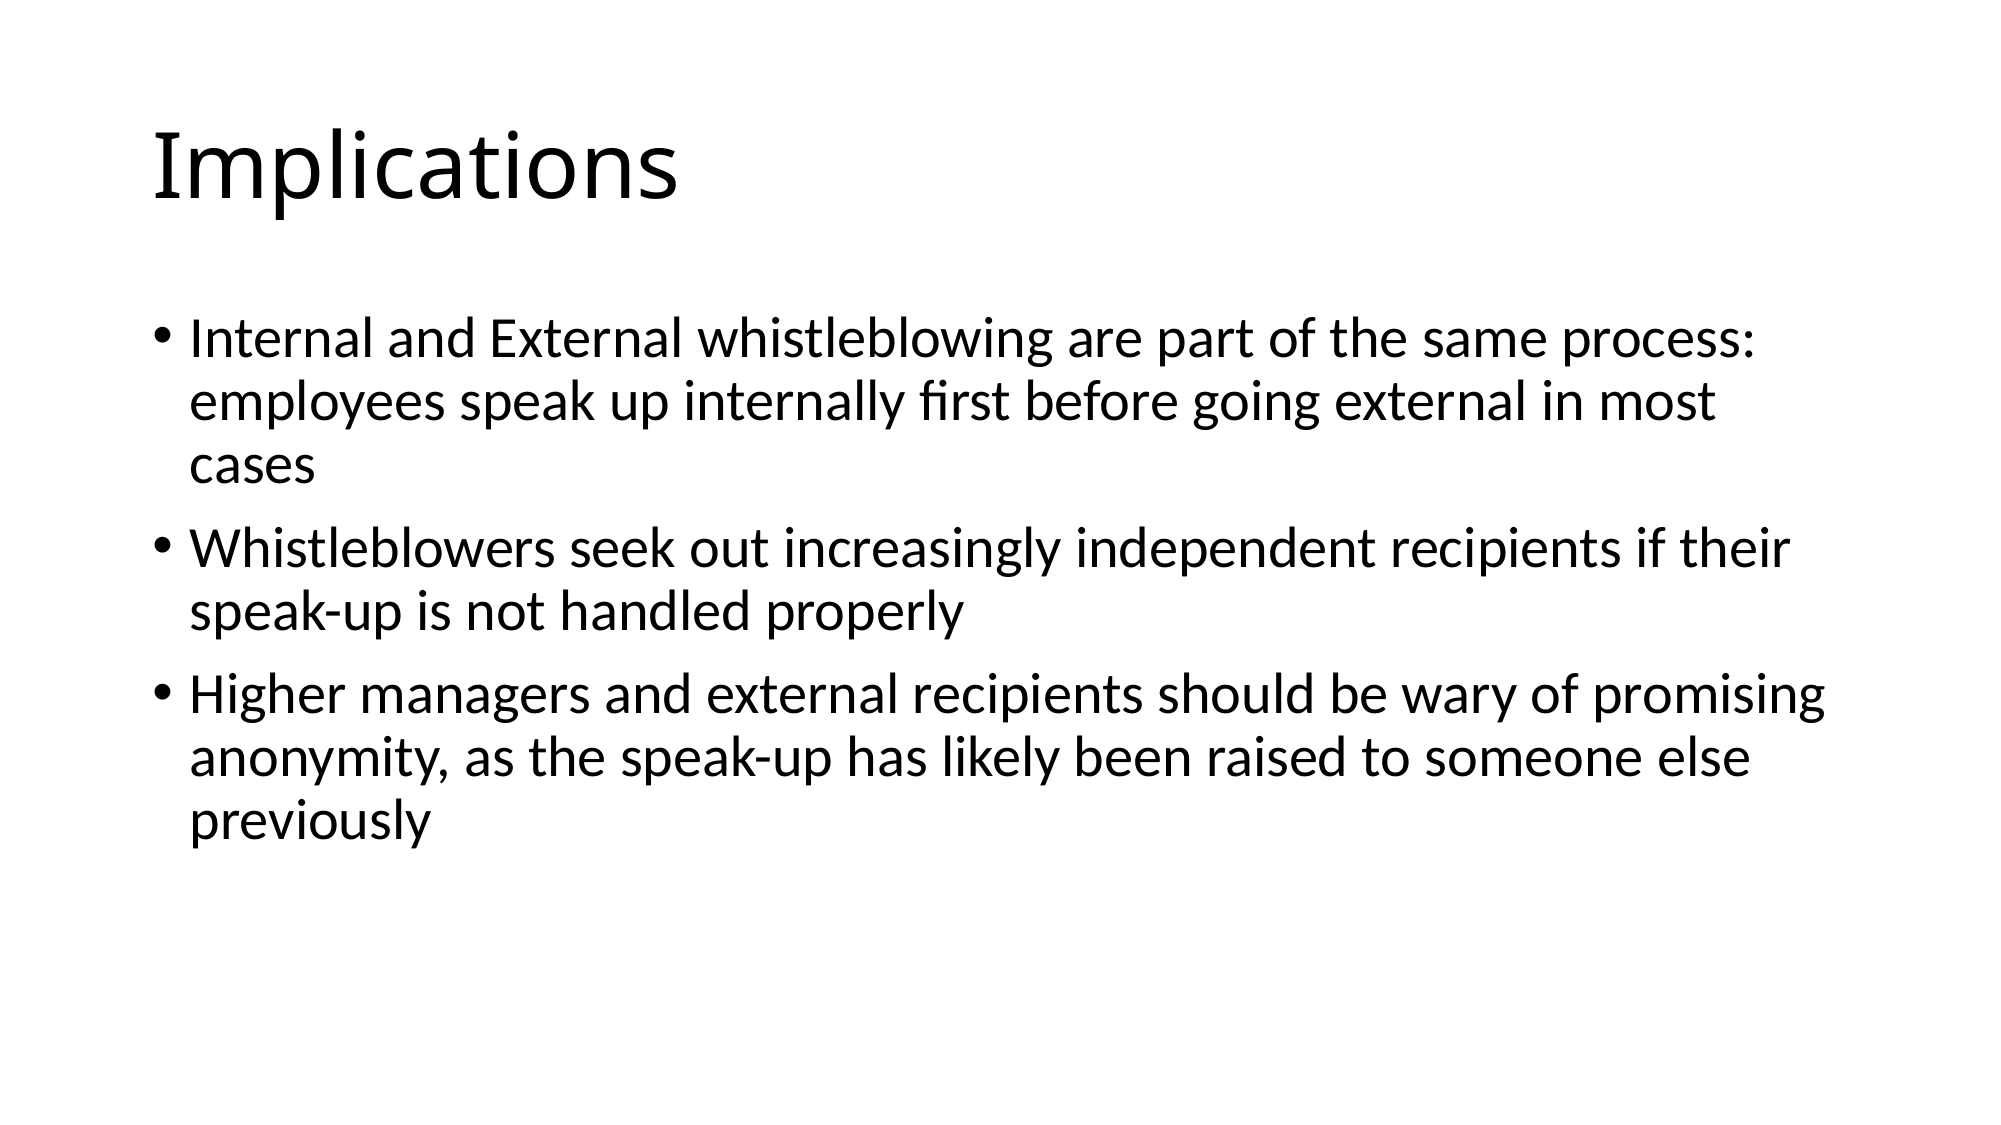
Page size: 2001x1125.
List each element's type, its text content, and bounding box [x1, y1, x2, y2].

title Implications [137, 59, 1863, 278]
list Internal and External whistleblowing are part of the same process: employees speak up internally first before going external in most cases Whistleblowers seek out increasingly independent recipients if their speak-up is not handled properly Higher managers and external recipients should be wary of promising anonymity, as the speak-up has likely been raised to someone else previously [137, 299, 1863, 1014]
